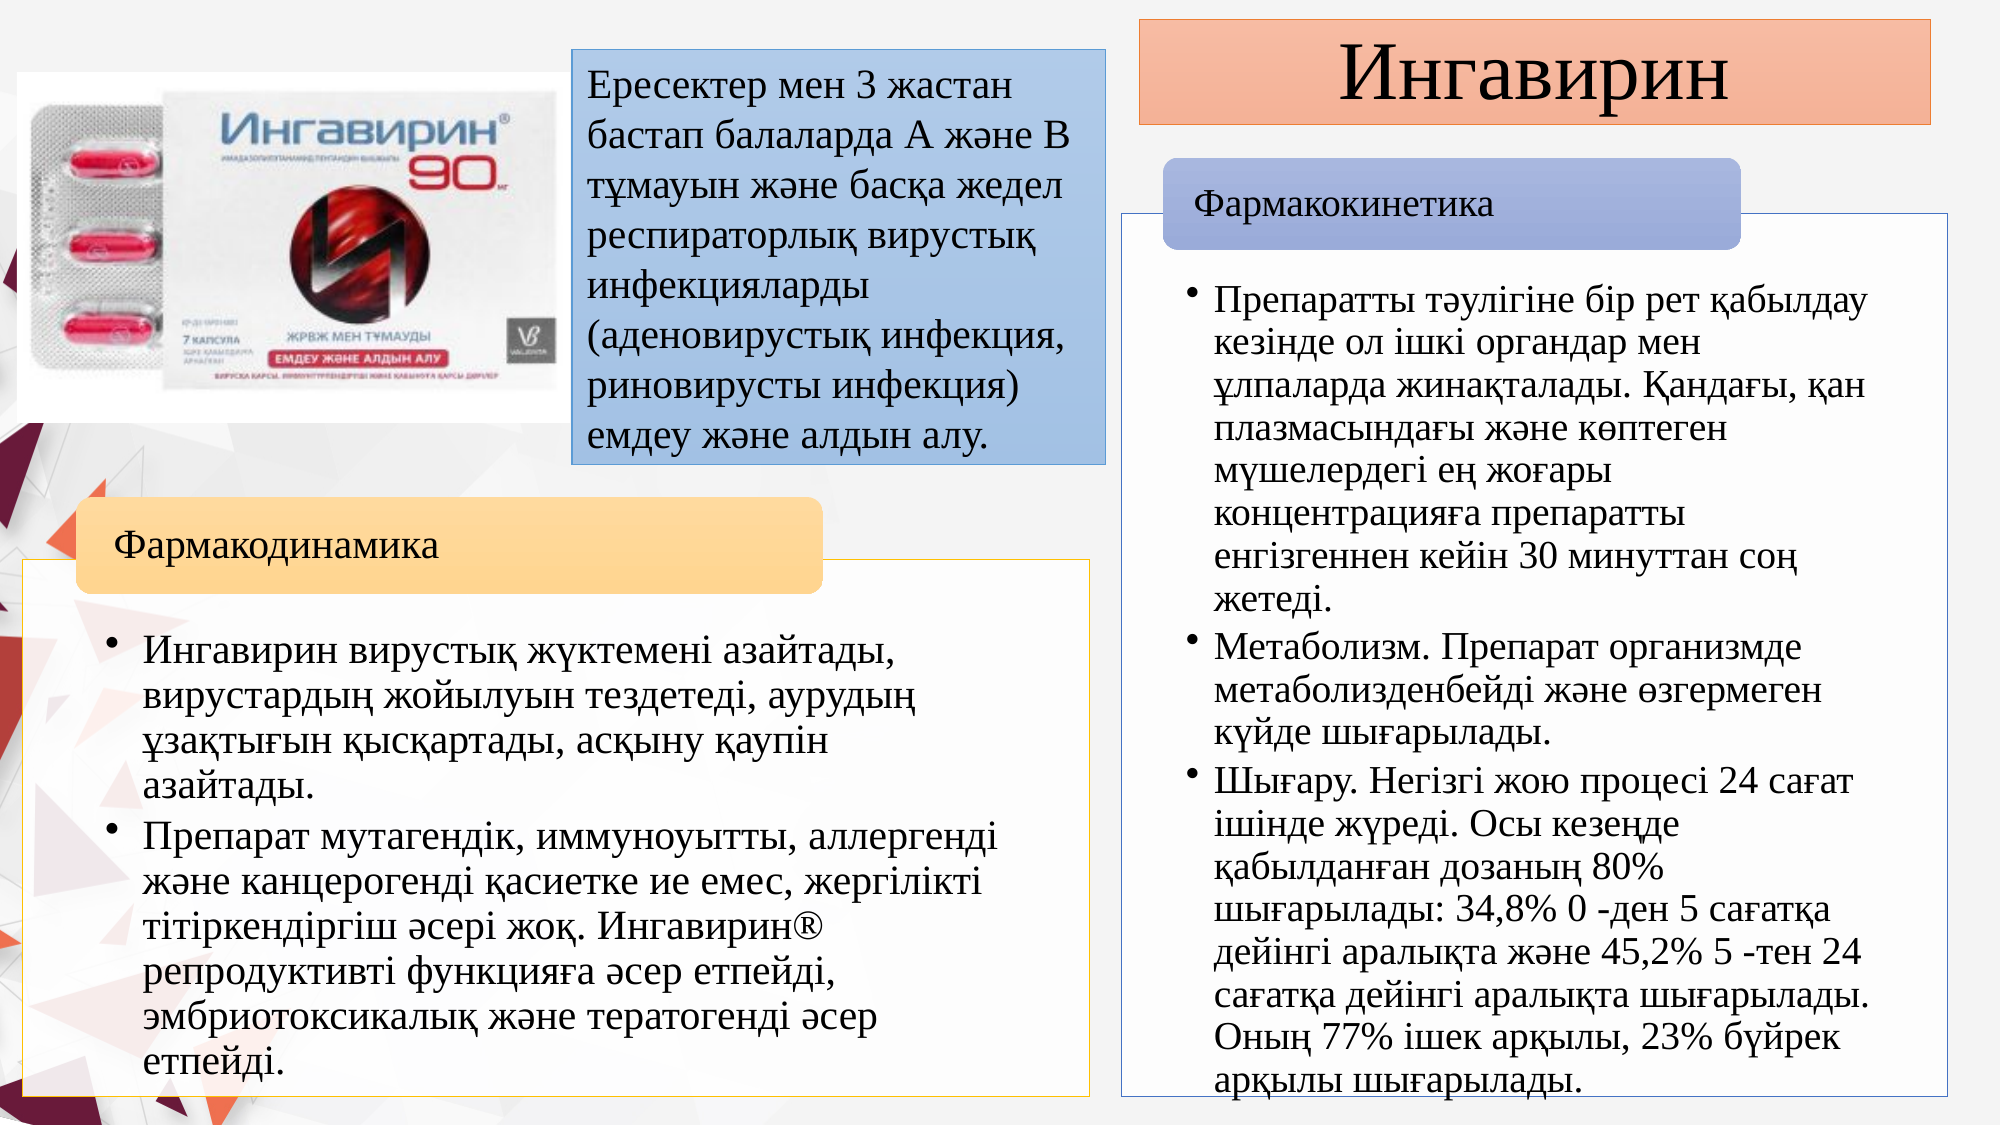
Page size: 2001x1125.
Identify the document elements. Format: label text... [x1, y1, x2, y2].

picture [0, 0, 2000, 1125]
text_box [1121, 148, 1948, 1097]
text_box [22, 483, 1090, 1097]
title Ингавирин [1139, 19, 1931, 125]
text_box Ересектер мен 3 жастан бастап балаларда А және В тұмауын және басқа жедел респираторлық вирустық инфекцияларды (аденовирустық инфекция, риновирусты инфекция) емдеу және алдын алу. [571, 49, 1106, 465]
